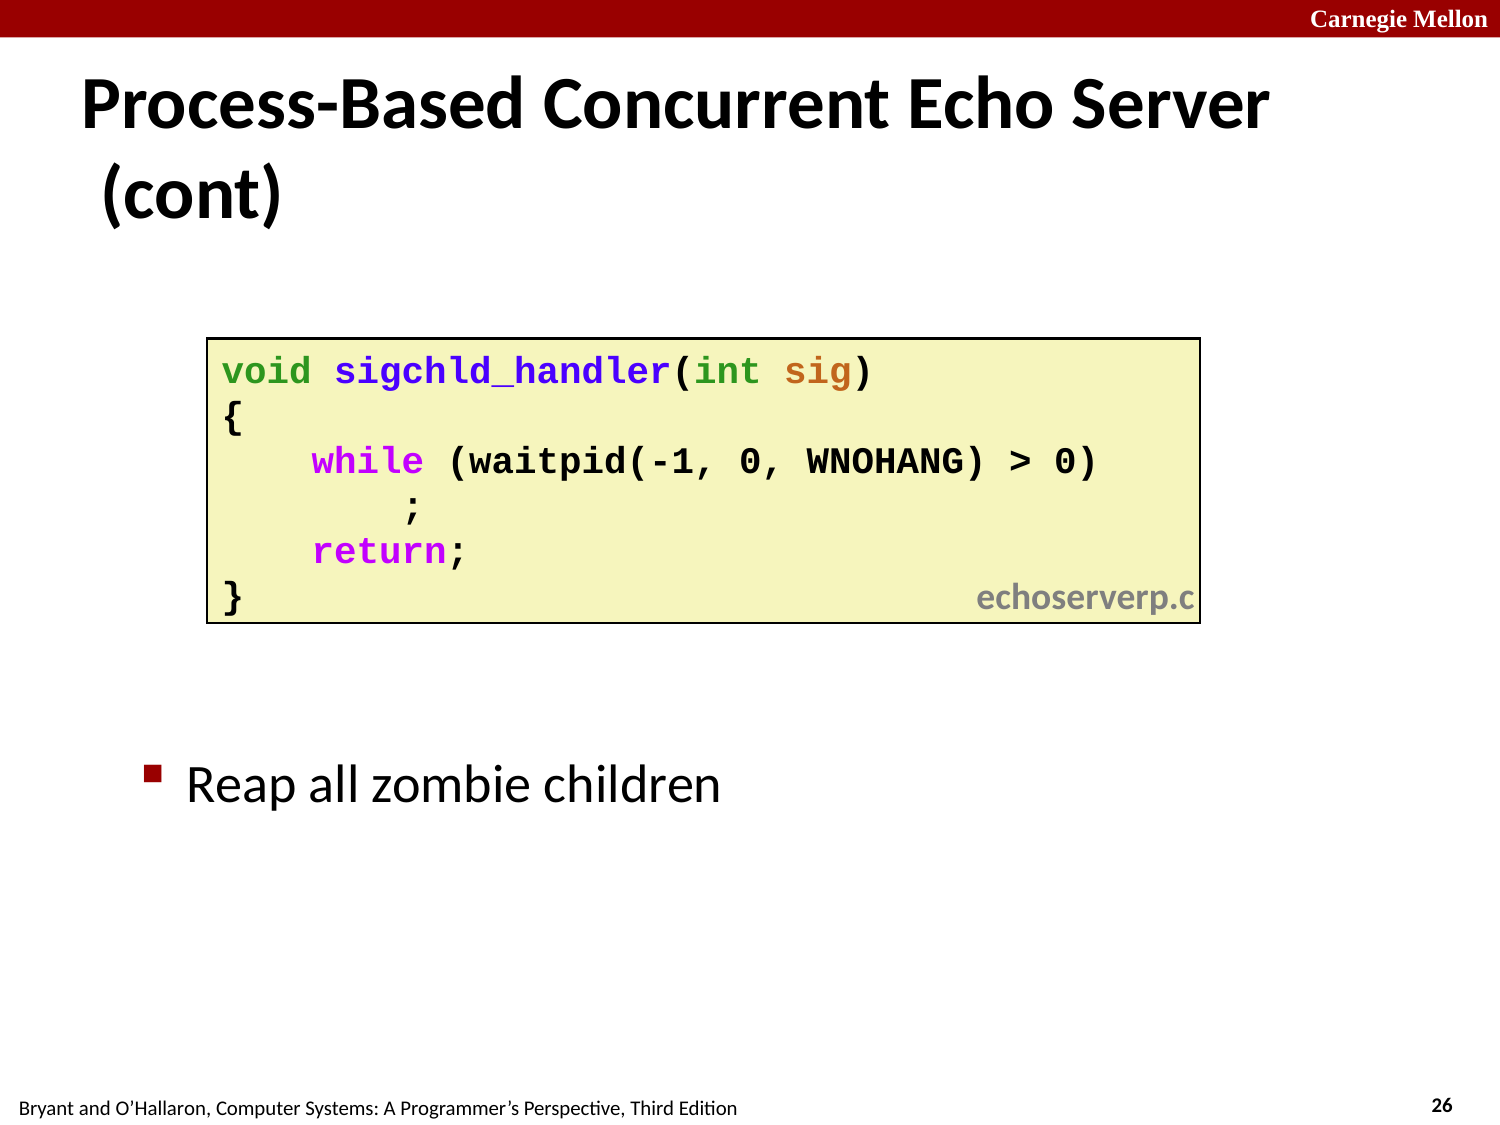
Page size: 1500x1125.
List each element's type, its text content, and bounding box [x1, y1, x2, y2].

title Process-Based Concurrent Echo Server (cont) [66, 79, 1497, 209]
list Reap all zombie children [49, 740, 1413, 1058]
text_box echoserverp.c [961, 564, 1210, 625]
text_box void sigchld_handler(int sig) { while (waitpid(-1, 0, WNOHANG) > 0) ; return; } [206, 338, 1200, 624]
